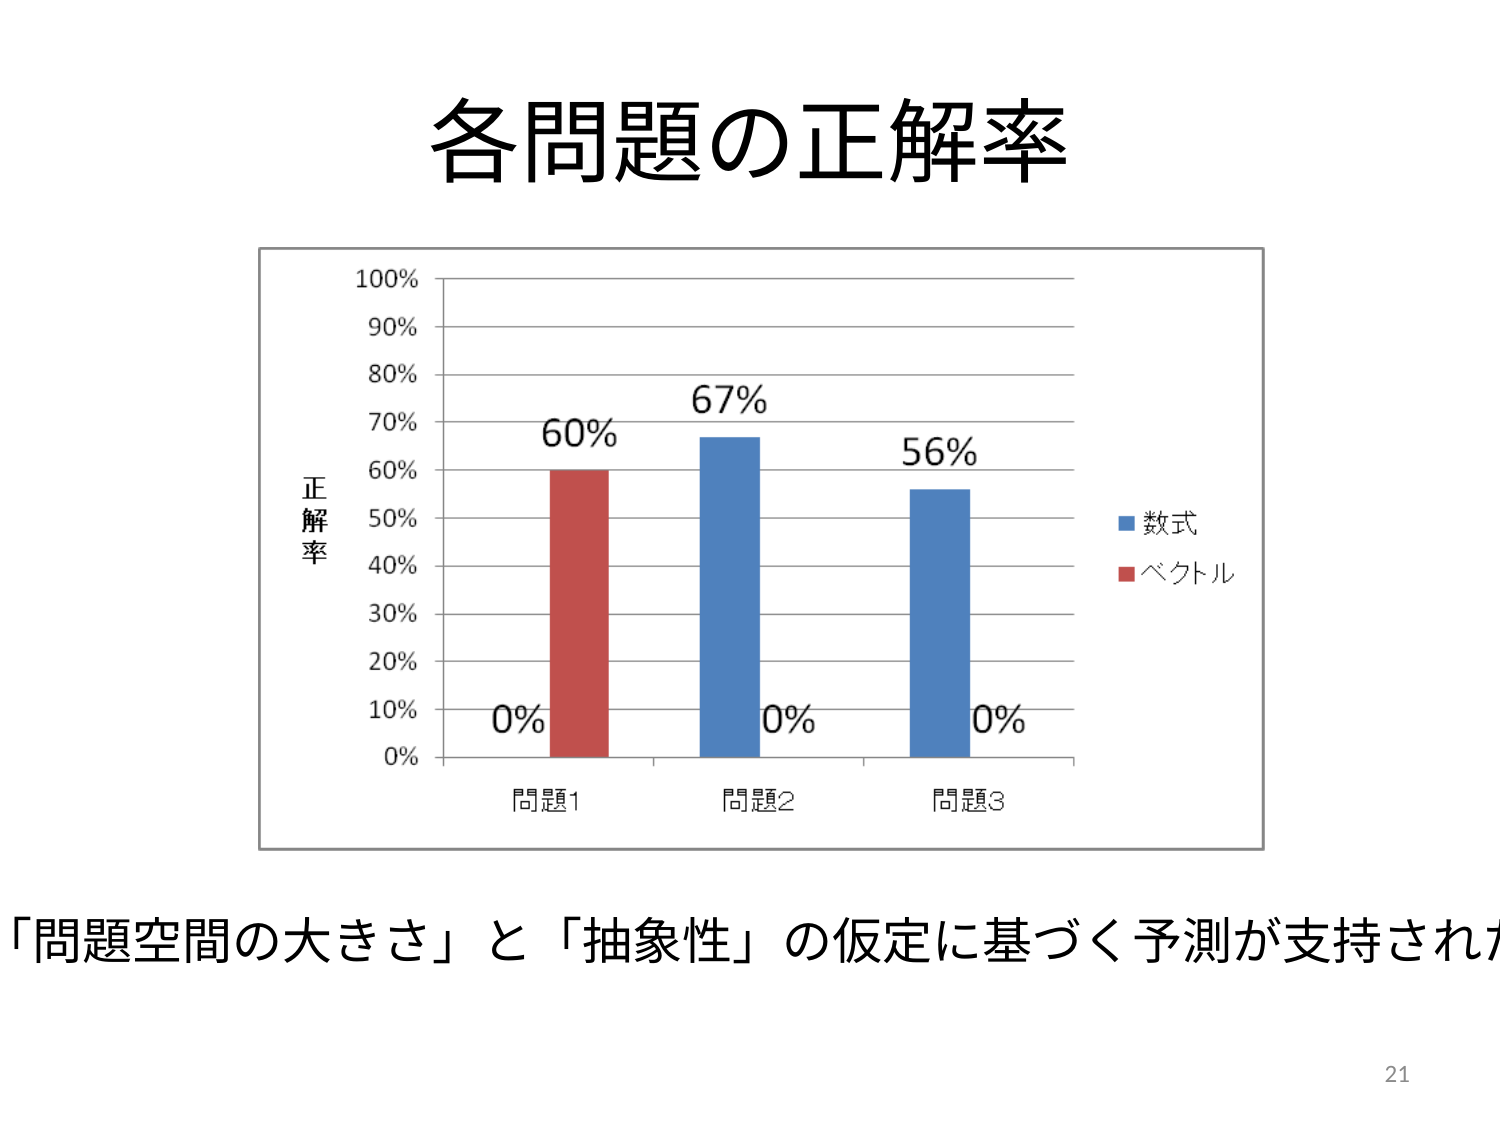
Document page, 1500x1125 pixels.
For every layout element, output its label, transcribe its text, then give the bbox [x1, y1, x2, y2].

text_box 「問題空間の大きさ」と「抽象性」の仮定に基づく予測が支持された [0, 902, 1500, 978]
title 各問題の正解率 [75, 45, 1425, 233]
slide_number 21 [1074, 1042, 1425, 1103]
picture [257, 245, 1266, 852]
